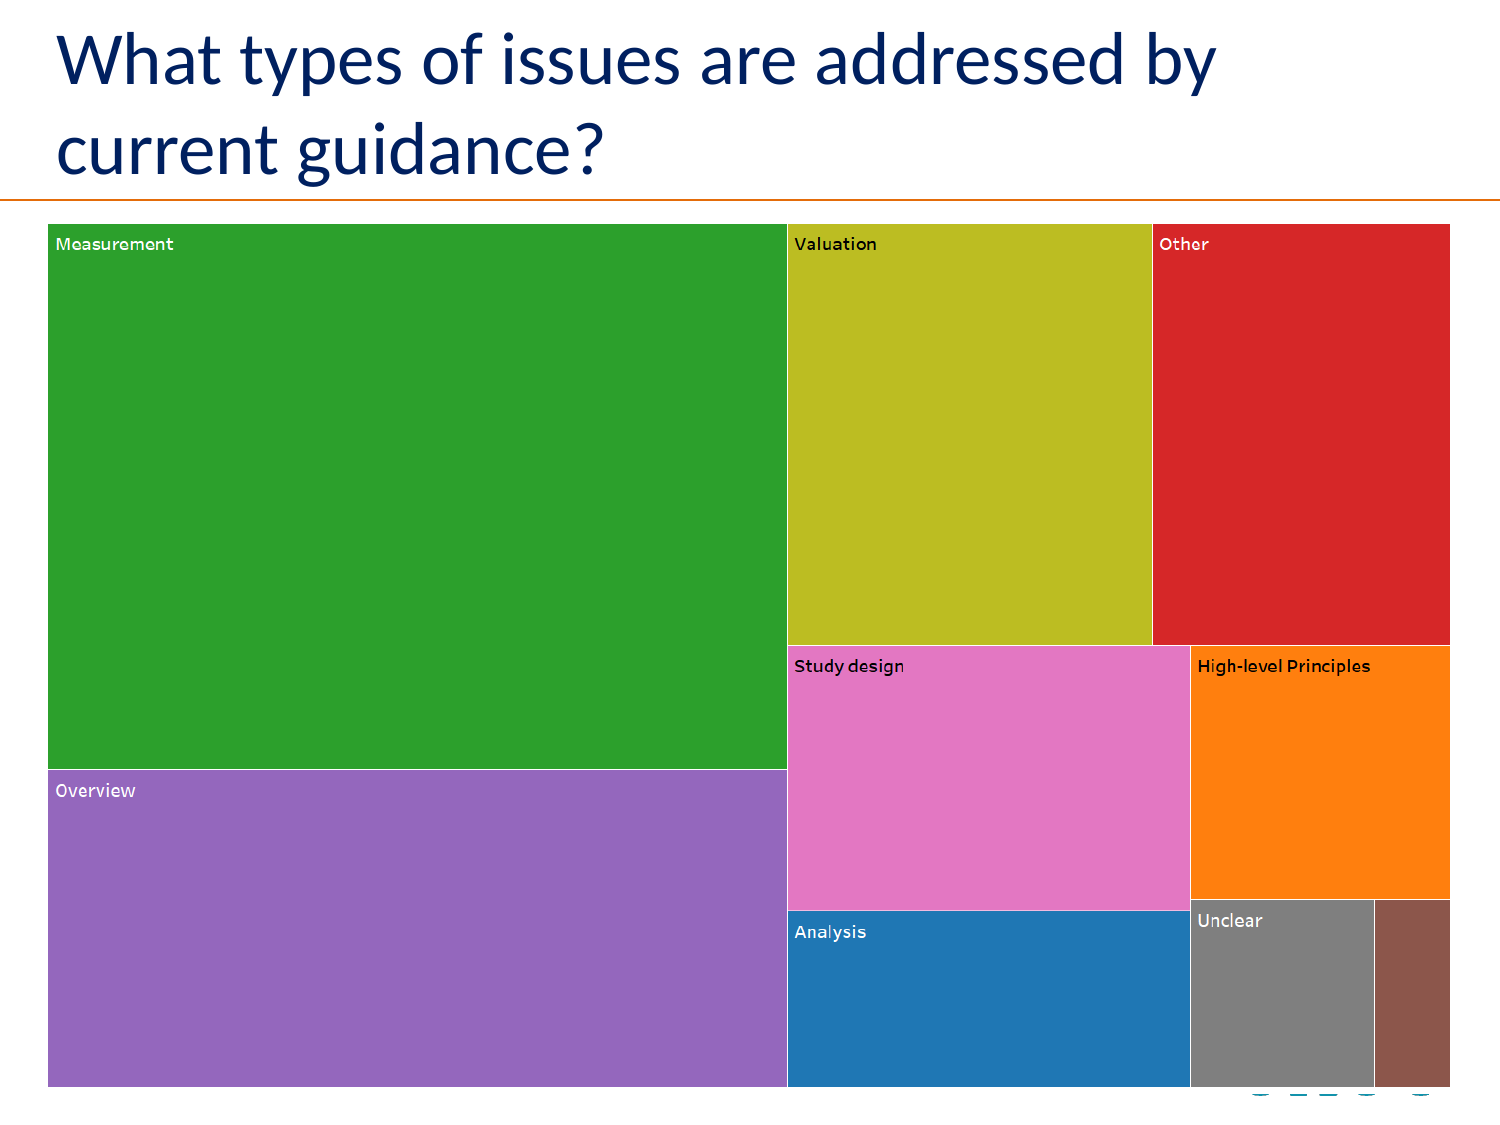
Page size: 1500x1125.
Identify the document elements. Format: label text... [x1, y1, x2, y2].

title What types of issues are addressed by current guidance? [41, 2, 1396, 159]
picture [40, 219, 1461, 1113]
